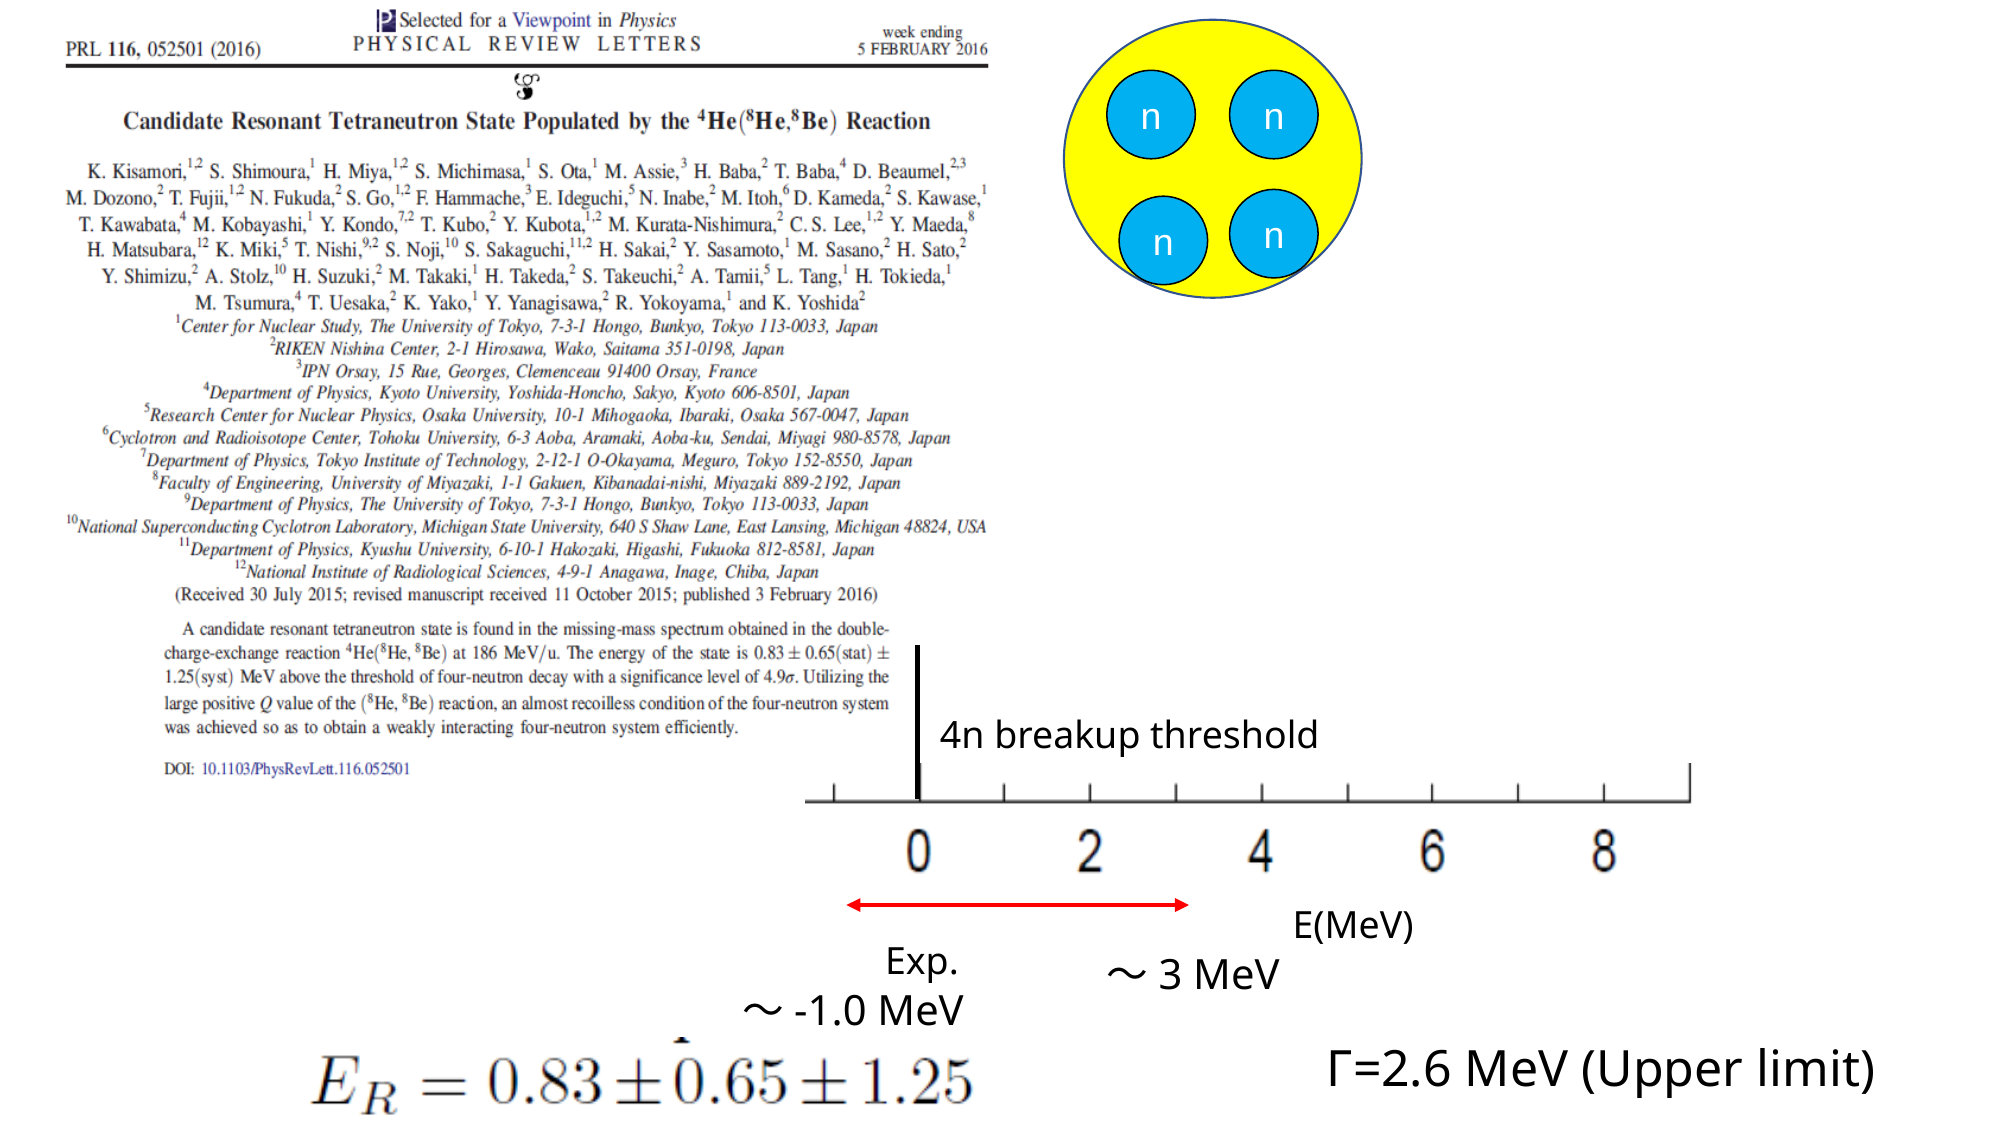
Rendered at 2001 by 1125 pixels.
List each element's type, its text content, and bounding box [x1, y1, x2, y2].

text_box E(MeV) [1277, 907, 1429, 953]
text_box n [1229, 189, 1319, 278]
text_box n [1119, 196, 1208, 285]
text_box 4n breakup threshold [1016, 704, 1335, 763]
text_box ～-1.0 MeV [727, 975, 979, 1037]
text_box ～3 MeV [1092, 940, 1295, 1006]
text_box Exp. [870, 929, 974, 975]
picture [3, 0, 1750, 907]
text_box Γ=2.6 MeV (Upper limit) [1312, 1029, 1891, 1105]
text_box n [1106, 70, 1196, 159]
picture [302, 1037, 1003, 1125]
text_box [1062, 18, 1363, 299]
text_box n [1229, 70, 1319, 159]
